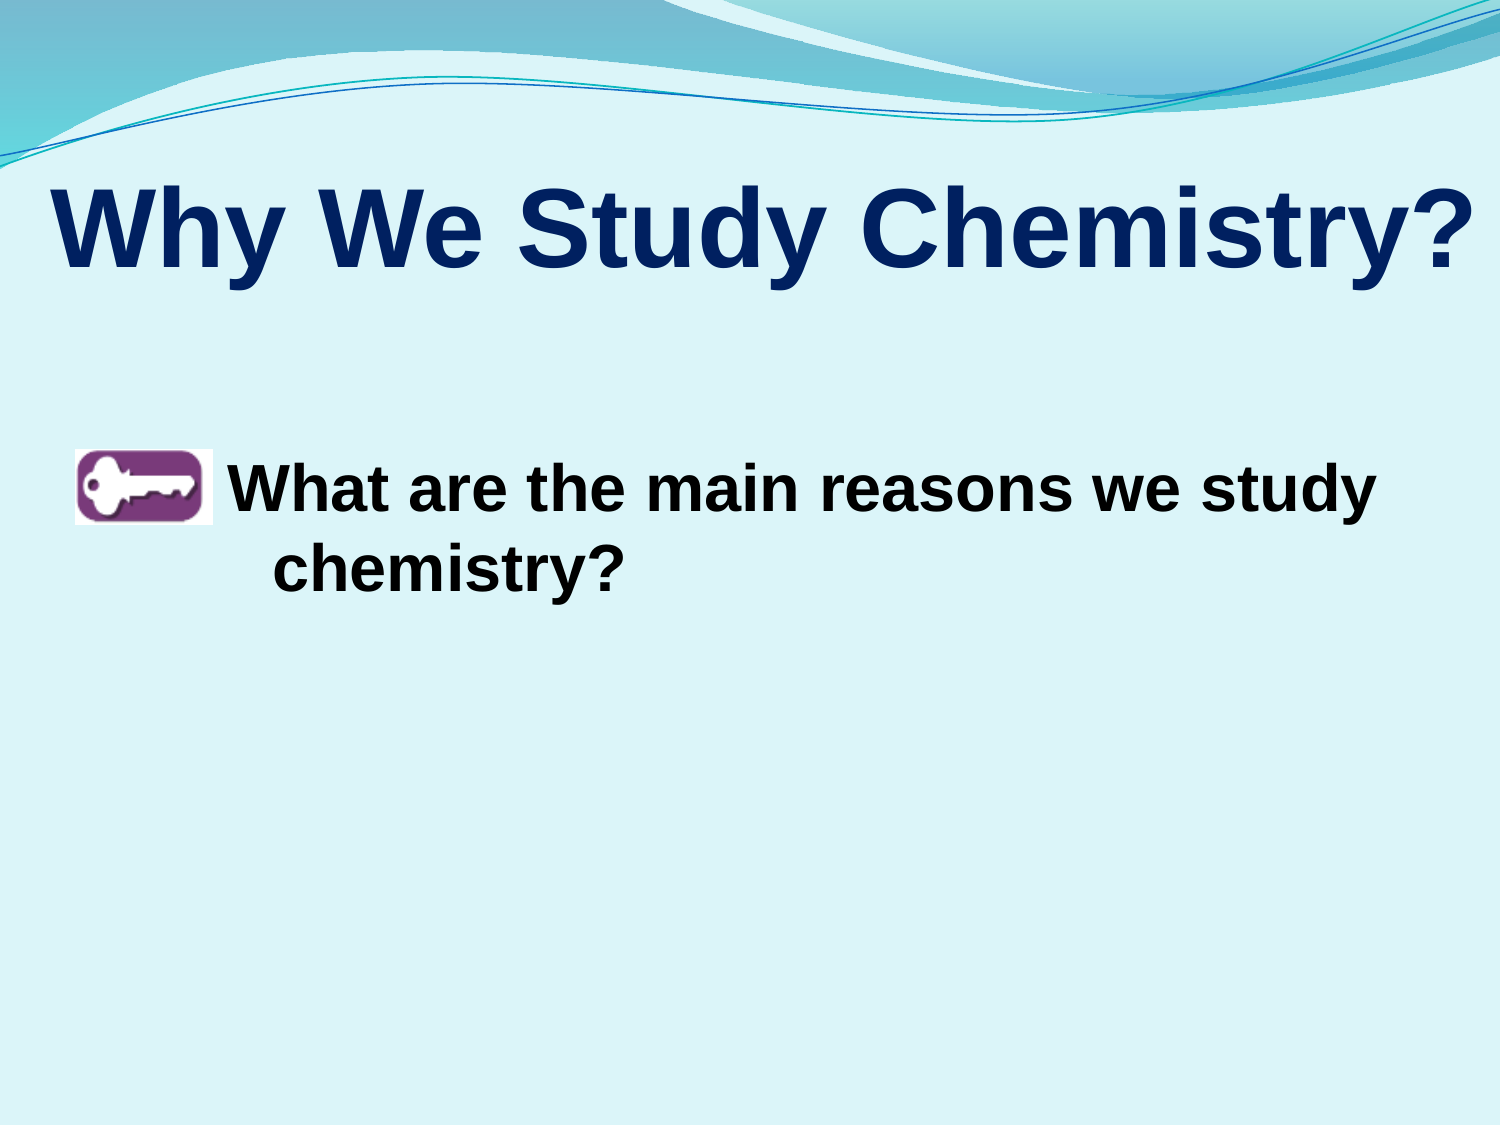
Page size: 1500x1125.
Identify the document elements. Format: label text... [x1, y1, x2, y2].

picture [74, 449, 213, 526]
list What are the main reasons we study chemistry? [212, 437, 1425, 813]
text_box APPLIED HEALTH TECHNOLOGY [212, 451, 219, 535]
title Why We Study Chemistry? [50, 50, 1500, 425]
